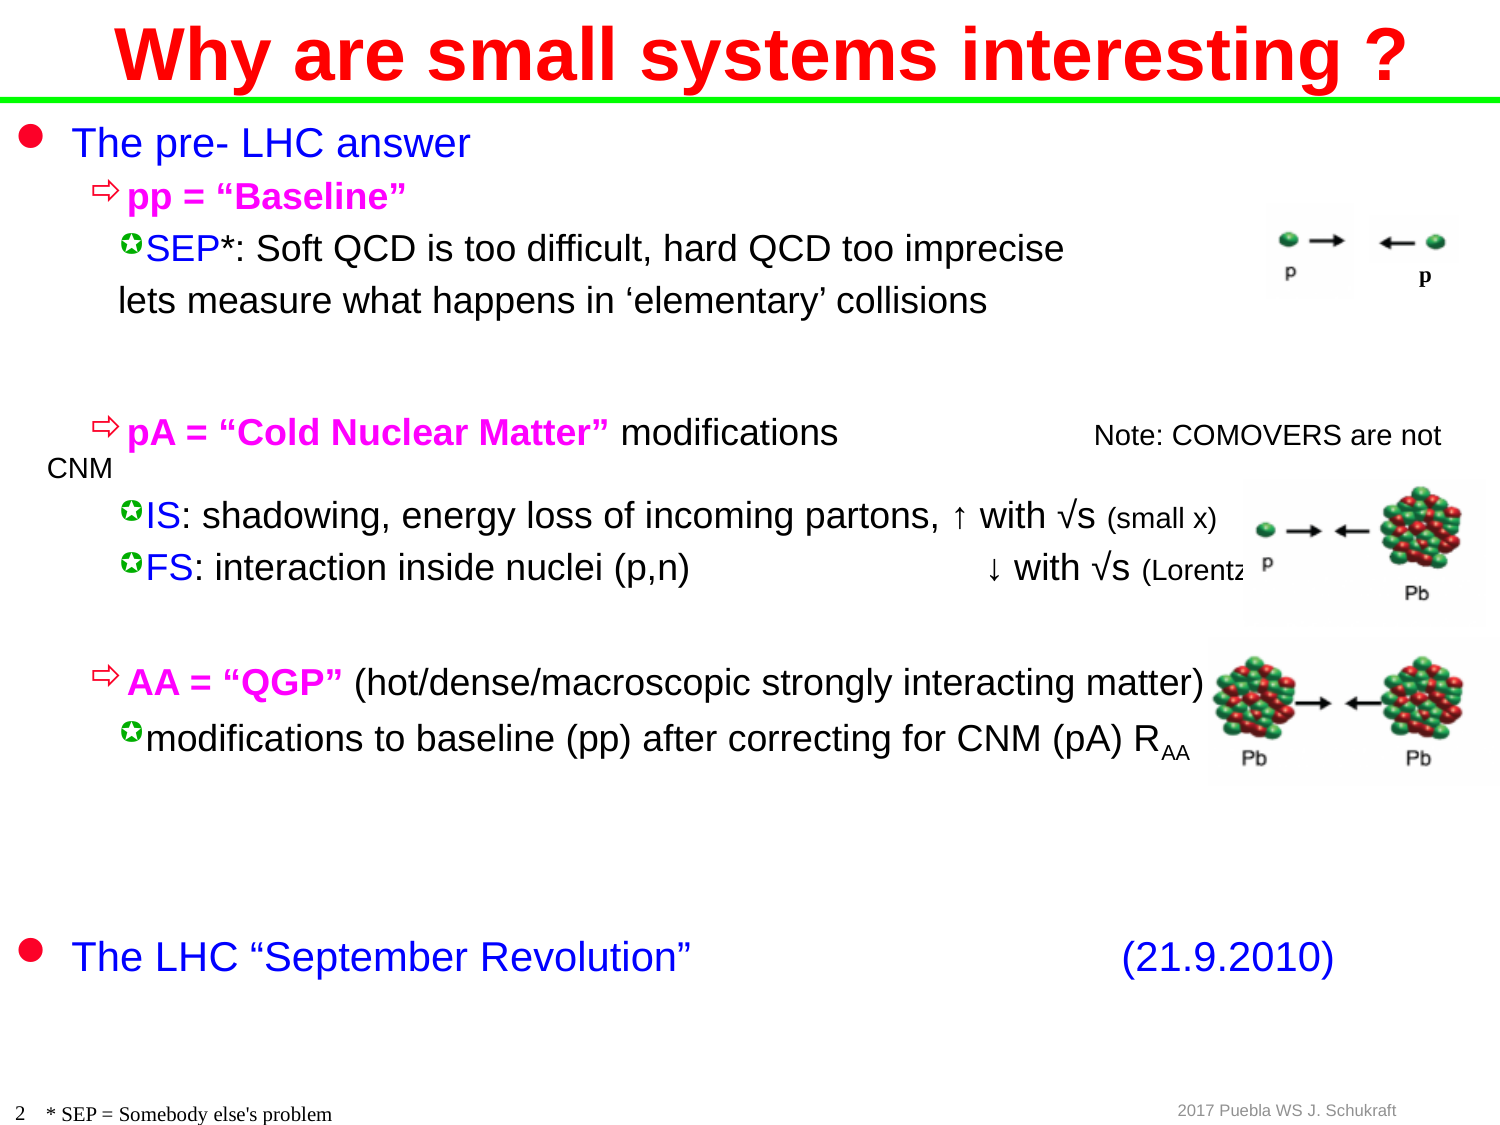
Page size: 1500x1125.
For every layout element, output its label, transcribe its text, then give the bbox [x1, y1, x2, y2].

slide_number 2017 Puebla WS J. Schukraft [1162, 1093, 1500, 1125]
picture [1208, 637, 1500, 787]
picture [1242, 479, 1487, 627]
title Why are small systems interesting ? [92, 7, 1433, 105]
list The pre- LHC answer pp = “Baseline” SEP*: Soft QCD is too difficult, hard QCD too imprecise lets measure what happens in ‘elementary’ collisions pA = “Cold Nuclear Matter” modifications Note: COMOVERS are not CNM IS: shadowing, energy loss of incoming partons, ↑ with √s (small x) FS: interaction inside nuclei (p,n) ↓ with √s (Lorentz g) AA = “QGP” (hot/dense/macroscopic strongly interacting matter) modifications to baseline (pp) after correcting for CNM (pA) RAA The LHC “September Revolution” (21.9.2010) [0, 113, 1500, 1125]
text_box * SEP = Somebody else's problem [31, 1093, 348, 1125]
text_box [1248, 194, 1479, 326]
slide_number 2 [0, 1099, 31, 1125]
